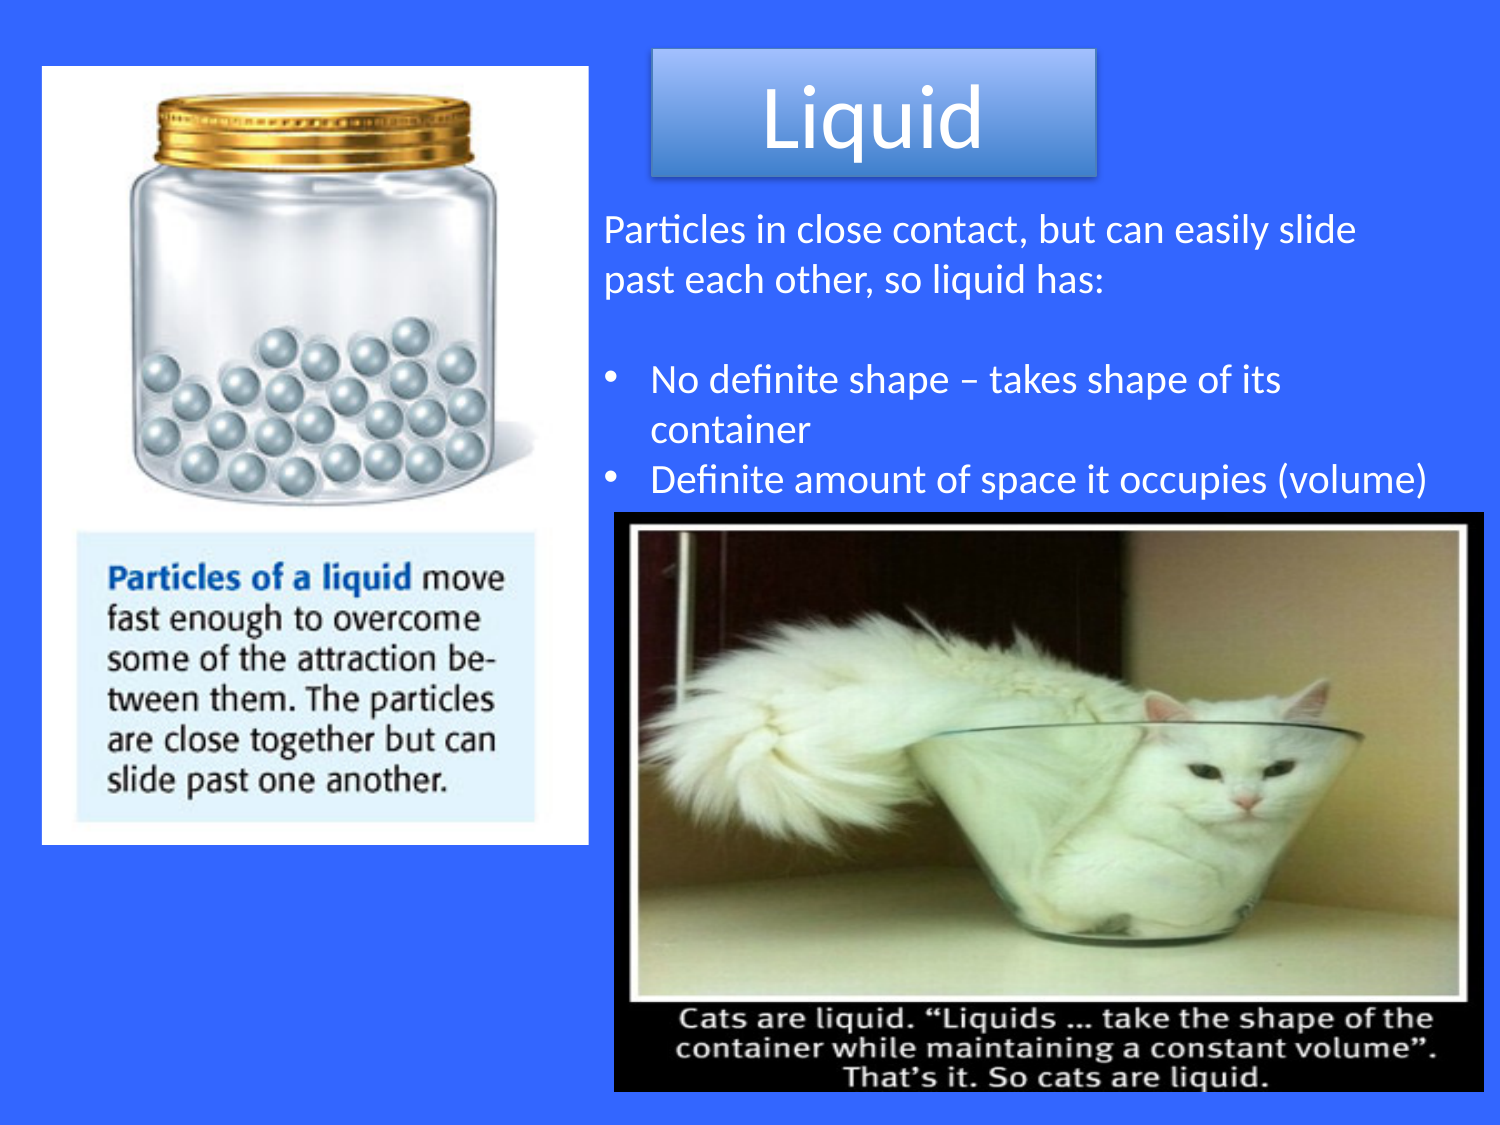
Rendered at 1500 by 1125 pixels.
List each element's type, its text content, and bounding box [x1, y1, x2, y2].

picture [614, 511, 1484, 1092]
picture [41, 66, 589, 845]
title Liquid [651, 48, 1097, 177]
text_box Particles in close contact, but can easily slide past each other, so liquid has: No definite shape – takes shape of its container Definite amount of space it occupies (volume) [595, 194, 1450, 509]
